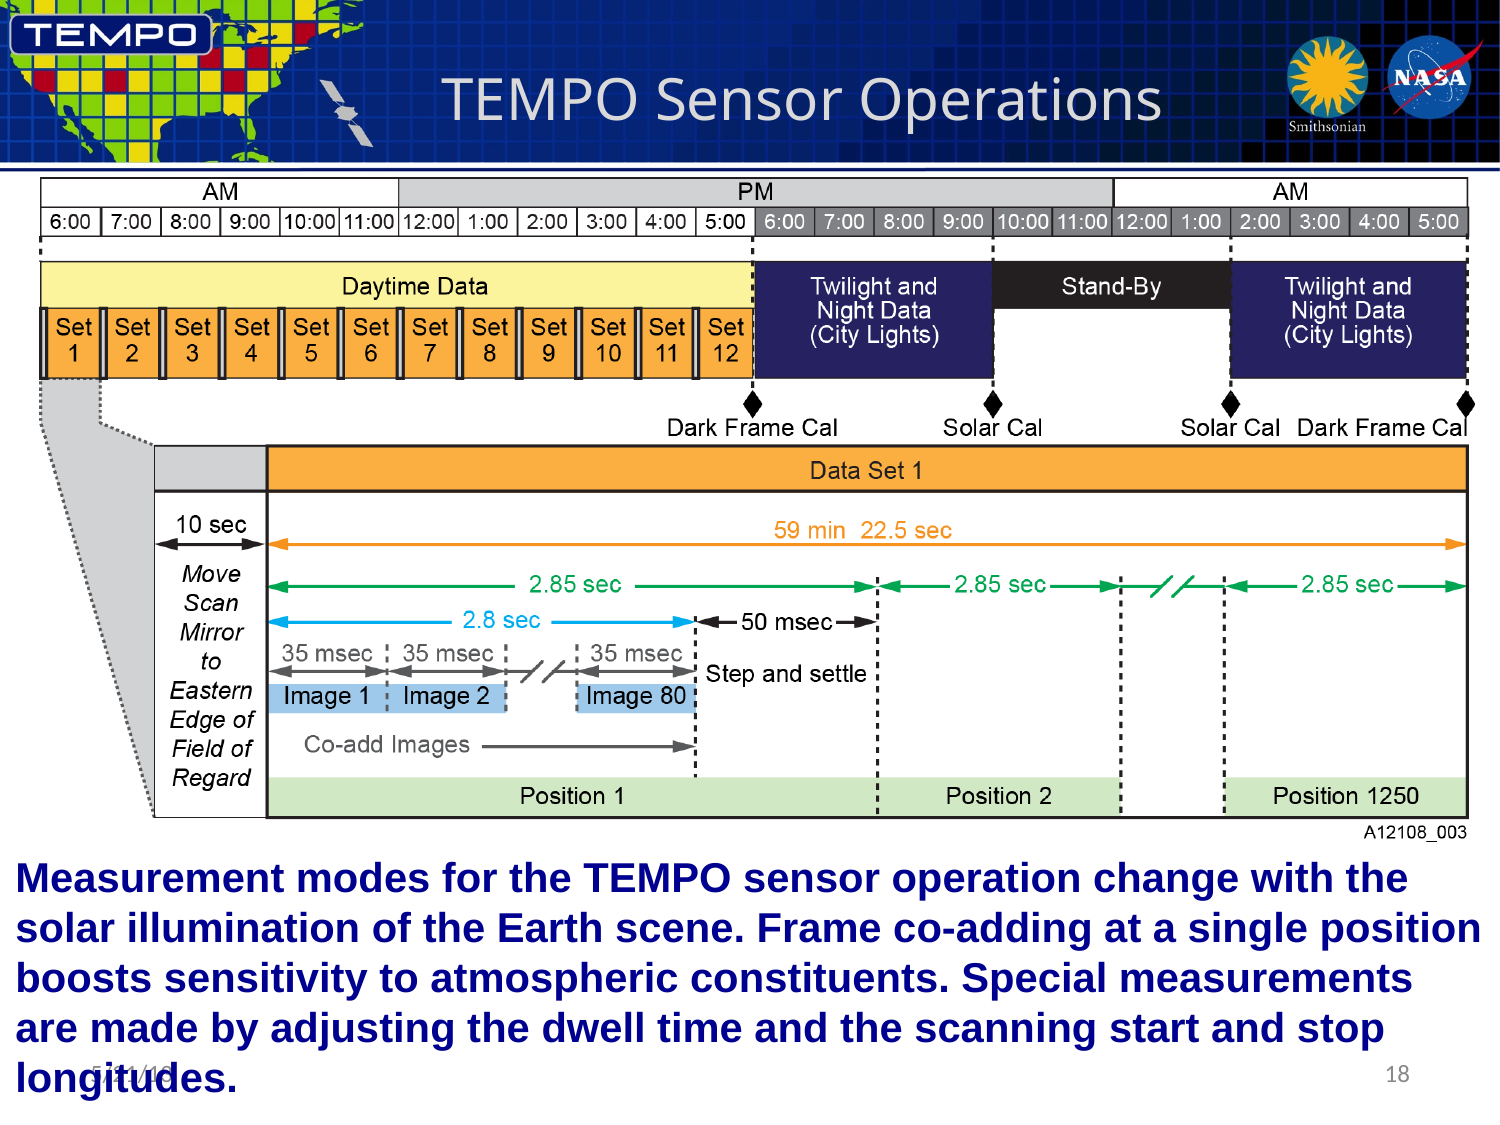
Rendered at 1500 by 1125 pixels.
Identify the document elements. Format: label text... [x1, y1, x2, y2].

picture [0, 0, 1500, 844]
text_box Measurement modes for the TEMPO sensor operation change with the solar illumination of the Earth scene. Frame co-adding at a single position boosts sensitivity to atmospheric constituents. Special measurements are made by adjusting the dwell time and the scanning start and stop longitudes. [0, 843, 1500, 1109]
title TEMPO Sensor Operations [312, 45, 1293, 150]
